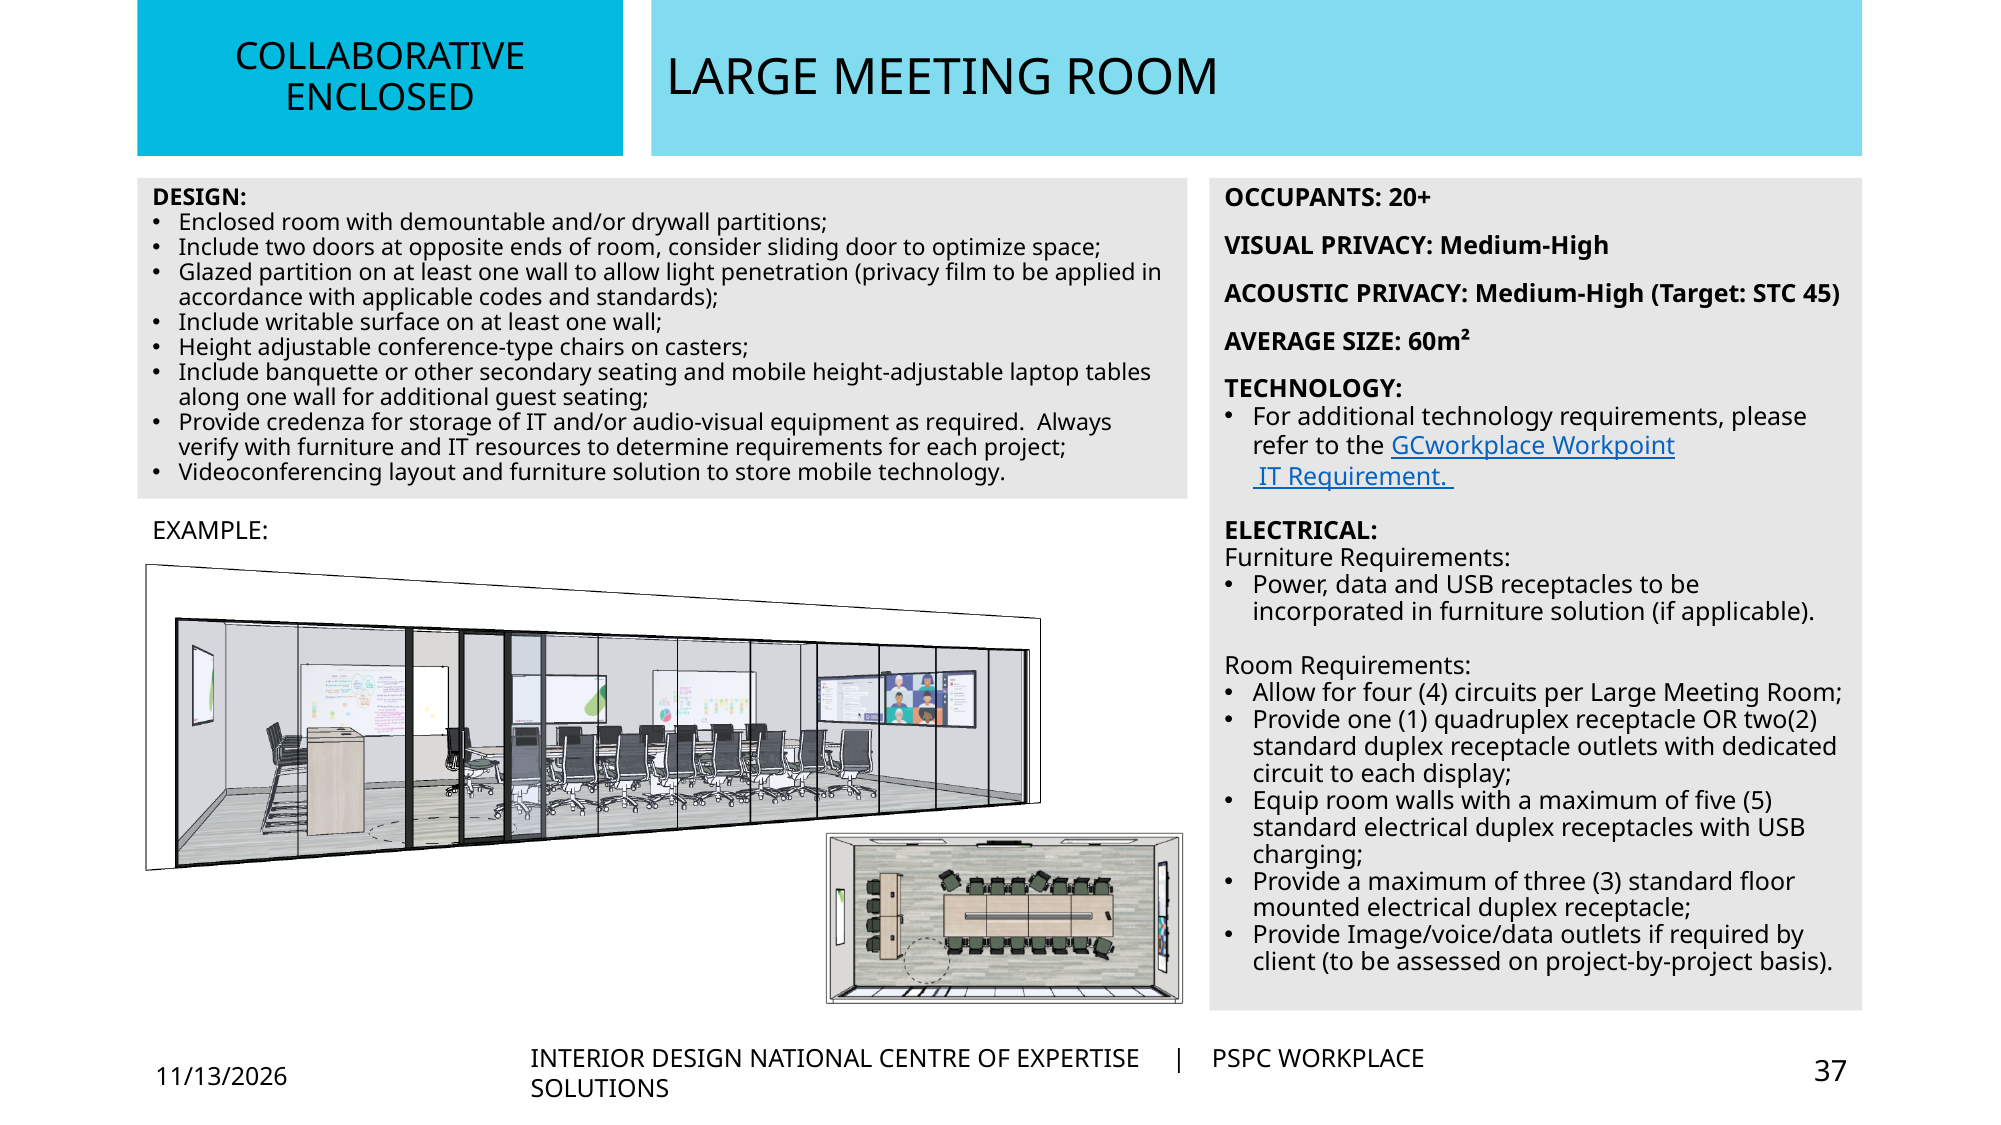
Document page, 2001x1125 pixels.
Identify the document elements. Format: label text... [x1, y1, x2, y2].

list DESIGN: Enclosed room with demountable and/or drywall partitions; Include two doors at opposite ends of room, consider sliding door to optimize space; Glazed partition on at least one wall to allow light penetration (privacy film to be applied in accordance with applicable codes and standards); Include writable surface on at least one wall; Height adjustable conference-type chairs on casters; Include banquette or other secondary seating and mobile height-adjustable laptop tables along one wall for additional guest seating; Provide credenza for storage of IT and/or audio-visual equipment as required. Always verify with furniture and IT resources to determine requirements for each project; Videoconferencing layout and furniture solution to store mobile technology. [137, 177, 1188, 499]
text_box EXAMPLE: [137, 507, 641, 554]
slide_number 37 [1485, 1042, 1863, 1103]
list LARGE MEETING ROOM [651, 0, 1863, 156]
footer INTERIOR DESIGN NATIONAL CENTRE OF EXPERTISE | PSPC WORKPLACE SOLUTIONS [515, 1042, 911, 1103]
list COLLABORATIVE ENCLOSED [137, 0, 623, 156]
picture [137, 554, 1188, 1105]
footer INTERIOR DESIGN NATIONAL CENTRE OF EXPERTISE | PSPC WORKPLACE SOLUTIONS [1093, 1042, 1485, 1103]
list OCCUPANTS: 20+ VISUAL PRIVACY: Medium-High ACOUSTIC PRIVACY: Medium-High (Target: STC 45) AVERAGE SIZE: 60m² TECHNOLOGY: For additional technology requirements, please refer to the GCworkplace Workpoint IT Requirement. ELECTRICAL: Furniture Requirements: Power, data and USB receptacles to be incorporated in furniture solution (if applicable). Room Requirements: Allow for four (4) circuits per Large Meeting Room; Provide one (1) quadruplex receptacle OR two(2) standard duplex receptacle outlets with dedicated circuit to each display; Equip room walls with a maximum of five (5) standard electrical duplex receptacles with USB charging; Provide a maximum of three (3) standard floor mounted electrical duplex receptacle; Provide Image/voice/data outlets if required by client (to be assessed on project-by-project basis). [1209, 177, 1863, 1011]
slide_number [140, 1046, 355, 1107]
